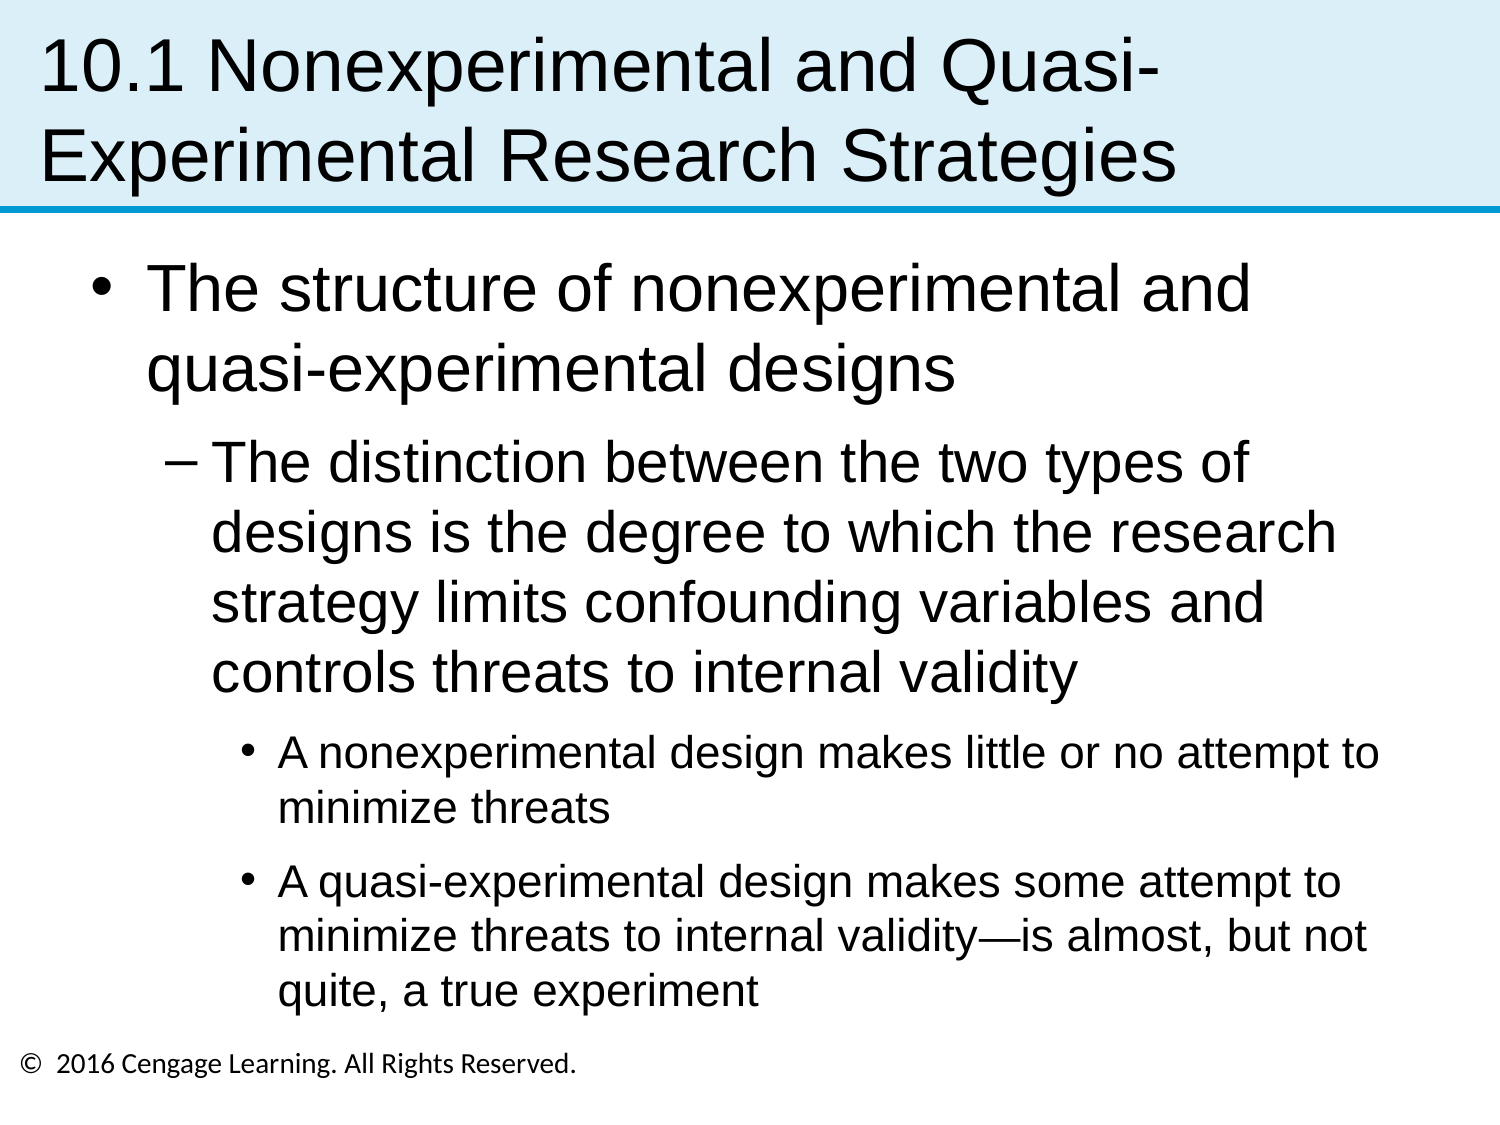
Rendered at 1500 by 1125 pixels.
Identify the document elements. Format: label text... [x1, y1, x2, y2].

picture [0, 0, 1500, 205]
title 10.1 Nonexperimental and Quasi-Experimental Research Strategies [24, 12, 1476, 201]
list The structure of nonexperimental and quasi-experimental designs The distinction between the two types of designs is the degree to which the research strategy limits confounding variables and controls threats to internal validity A nonexperimental design makes little or no attempt to minimize threats A quasi-experimental design makes some attempt to minimize threats to internal validity—is almost, but not quite, a true experiment [74, 237, 1426, 1113]
